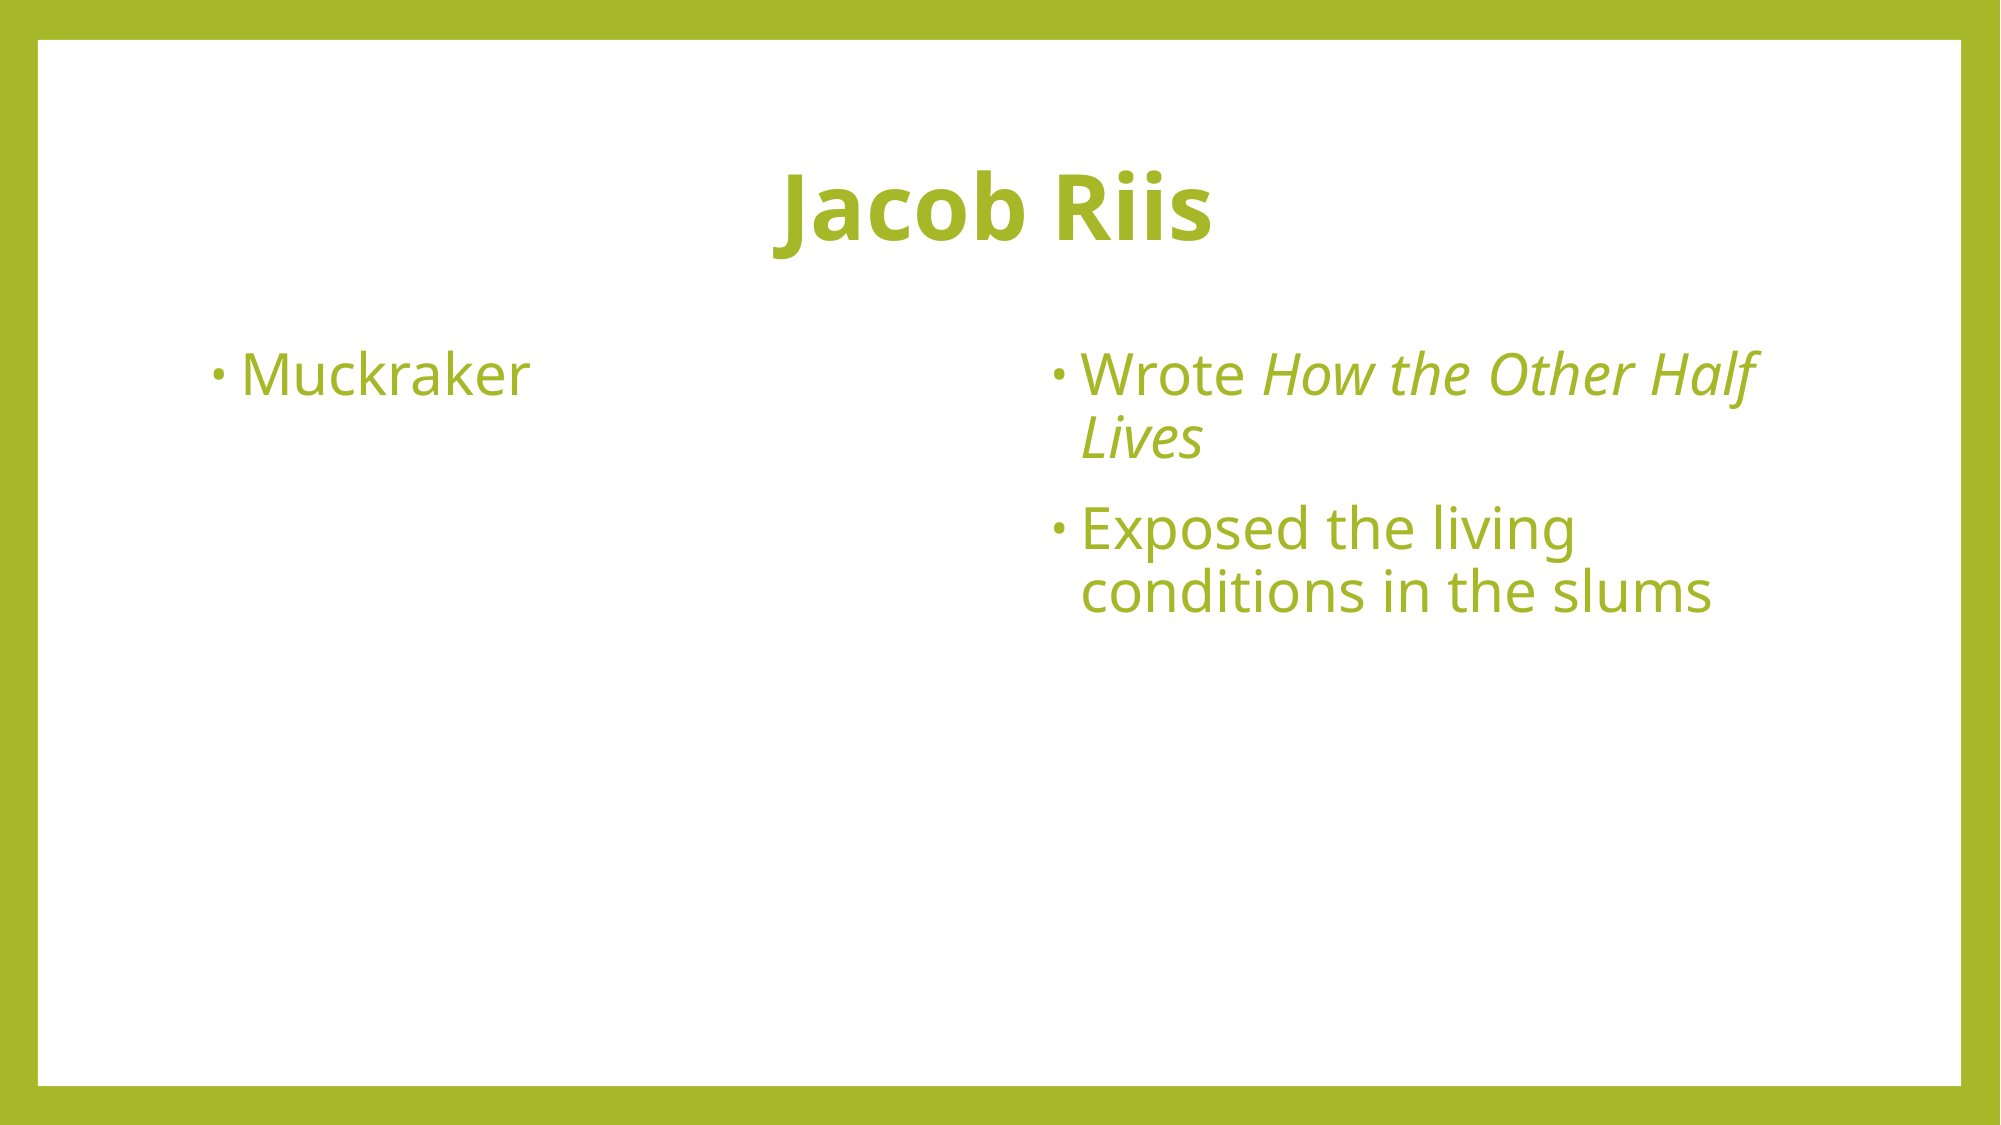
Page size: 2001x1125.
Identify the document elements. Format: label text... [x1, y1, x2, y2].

list Muckraker [187, 337, 968, 998]
title Jacob Riis [187, 99, 1808, 323]
list Wrote How the Other Half Lives Exposed the living conditions in the slums [1028, 337, 1809, 998]
